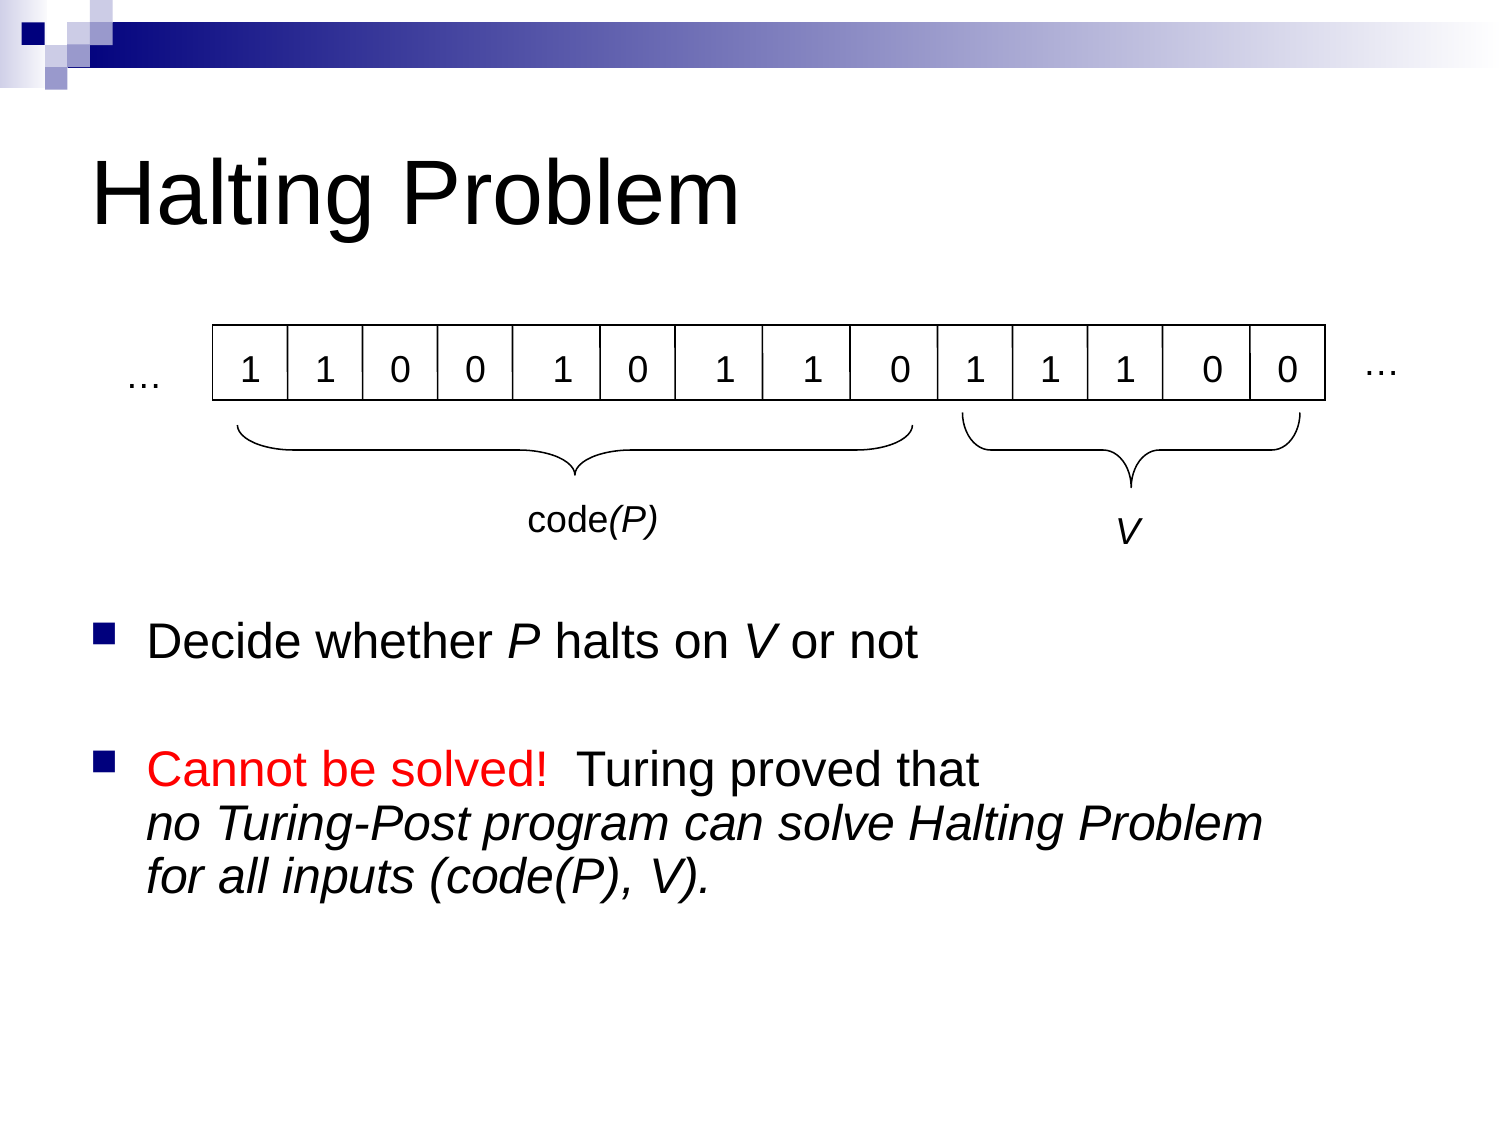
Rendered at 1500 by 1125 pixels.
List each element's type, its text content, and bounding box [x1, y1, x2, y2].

text_box … [110, 343, 178, 404]
text_box [962, 412, 1300, 488]
text_box [212, 324, 287, 400]
list Decide whether P halts on V or not Cannot be solved! Turing proved that no Turing-Post program can solve Halting Problem for all inputs (code(P), V). [75, 324, 1500, 963]
text_box 0 [612, 337, 664, 398]
text_box [1163, 324, 1325, 400]
text_box … [1347, 330, 1415, 391]
text_box [513, 324, 600, 400]
text_box [363, 324, 437, 400]
text_box 0 [375, 337, 426, 398]
text_box 1 [1025, 337, 1076, 398]
text_box [288, 324, 362, 400]
text_box [763, 324, 937, 400]
text_box [237, 424, 913, 476]
text_box 1 [537, 337, 589, 398]
title Halting Problem [75, 75, 1425, 300]
text_box code(P) [512, 487, 674, 548]
text_box V [1100, 499, 1155, 560]
text_box 1 [300, 337, 351, 398]
text_box 1 [1100, 337, 1151, 398]
text_box 0 [875, 337, 926, 398]
text_box [438, 324, 512, 400]
text_box [938, 324, 1012, 400]
text_box 1 [700, 337, 751, 398]
text_box 0 [1262, 337, 1314, 398]
text_box [1088, 324, 1162, 400]
text_box 1 [950, 337, 1001, 398]
text_box 0 [1187, 337, 1239, 398]
text_box 1 [787, 337, 839, 398]
text_box [676, 324, 762, 400]
text_box [1013, 324, 1087, 400]
text_box [601, 324, 675, 400]
text_box 1 [225, 337, 276, 398]
text_box 0 [450, 337, 501, 398]
